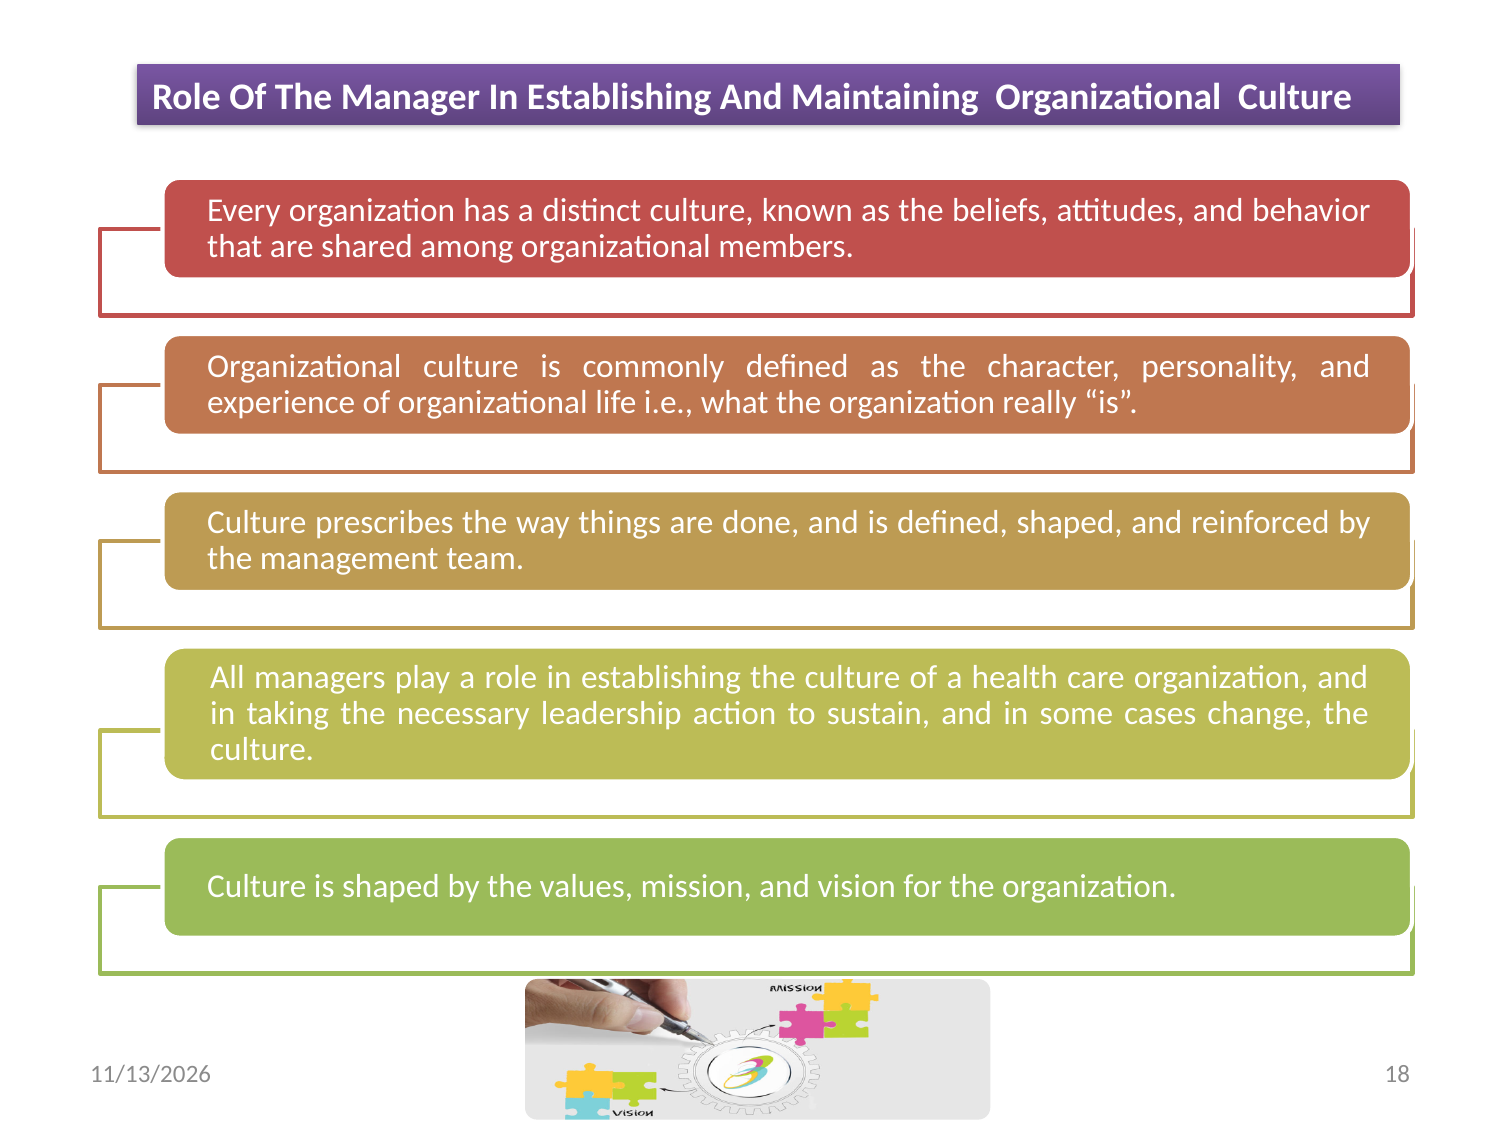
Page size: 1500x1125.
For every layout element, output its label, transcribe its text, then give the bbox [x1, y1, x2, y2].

slide_number 18 [1074, 1042, 1425, 1103]
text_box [99, 162, 1413, 990]
text_box Role Of The Manager In Establishing And Maintaining Organizational Culture [137, 64, 1400, 125]
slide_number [75, 1042, 425, 1103]
picture [524, 978, 991, 1120]
